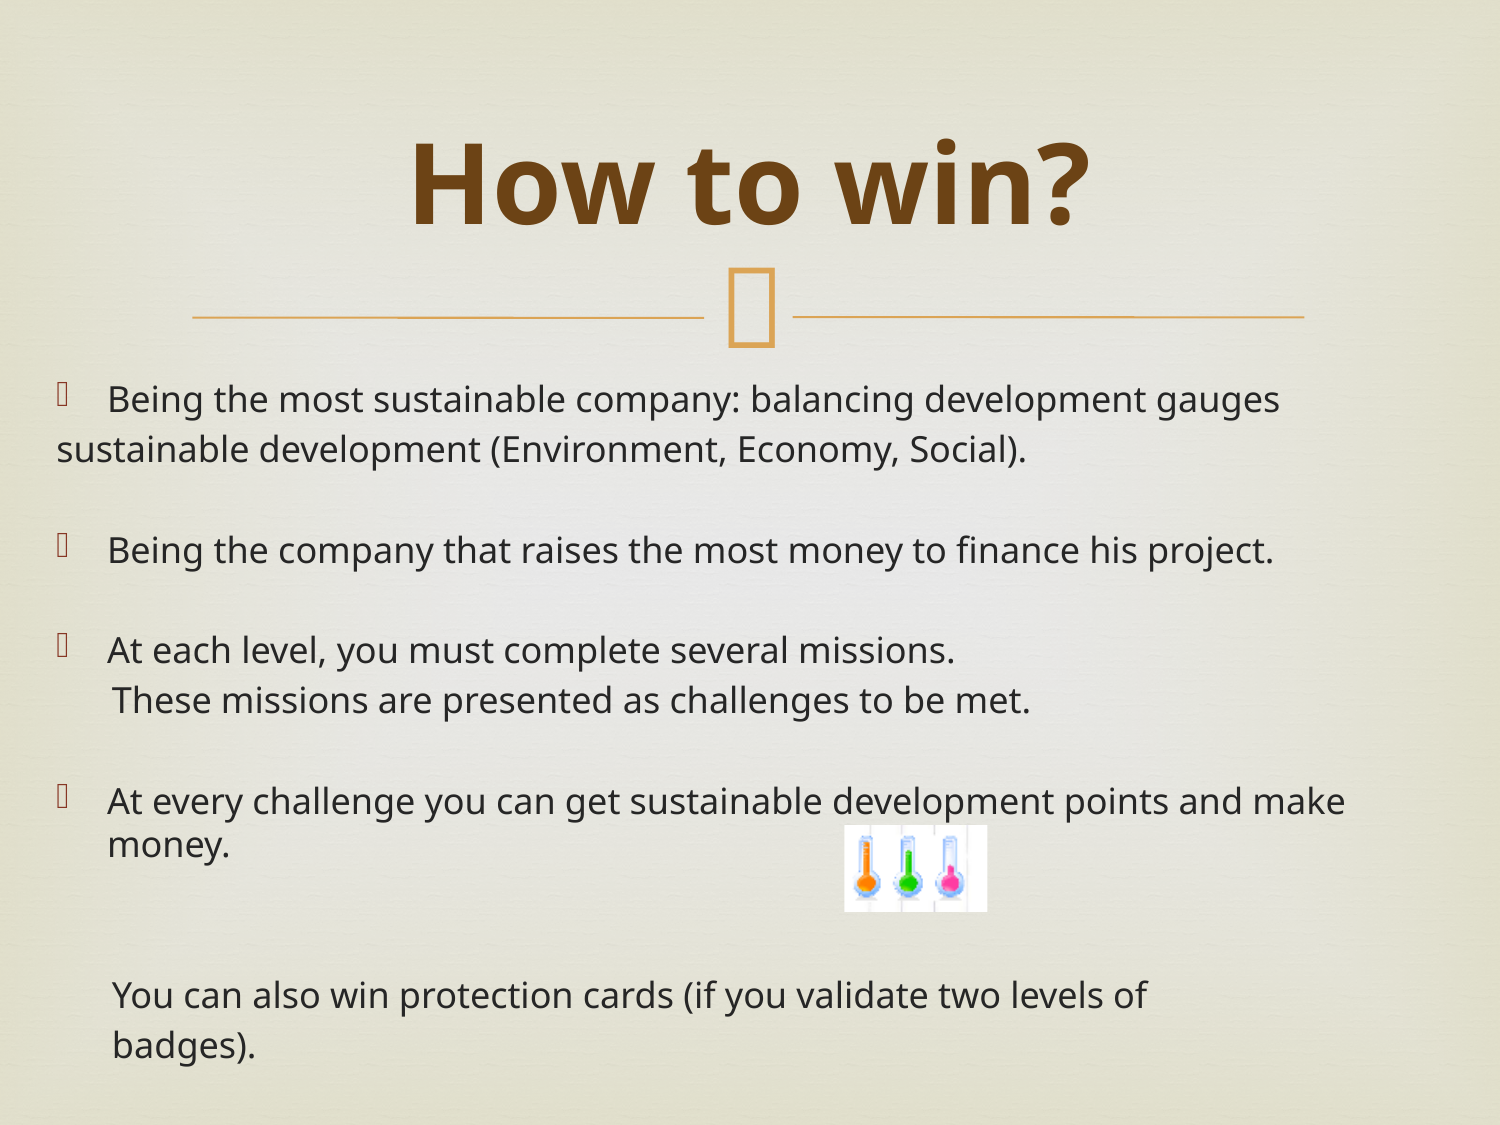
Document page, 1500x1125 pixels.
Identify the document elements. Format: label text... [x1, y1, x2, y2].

picture [843, 824, 988, 912]
title How to win? [112, 93, 1386, 267]
list Being the most sustainable company: balancing development gauges sustainable development (Environment, Economy, Social). Being the company that raises the most money to finance his project. At each level, you must complete several missions. These missions are presented as challenges to be met. At every challenge you can get sustainable development points and make money. You can also win protection cards (if you validate two levels of badges). [41, 368, 1436, 1083]
